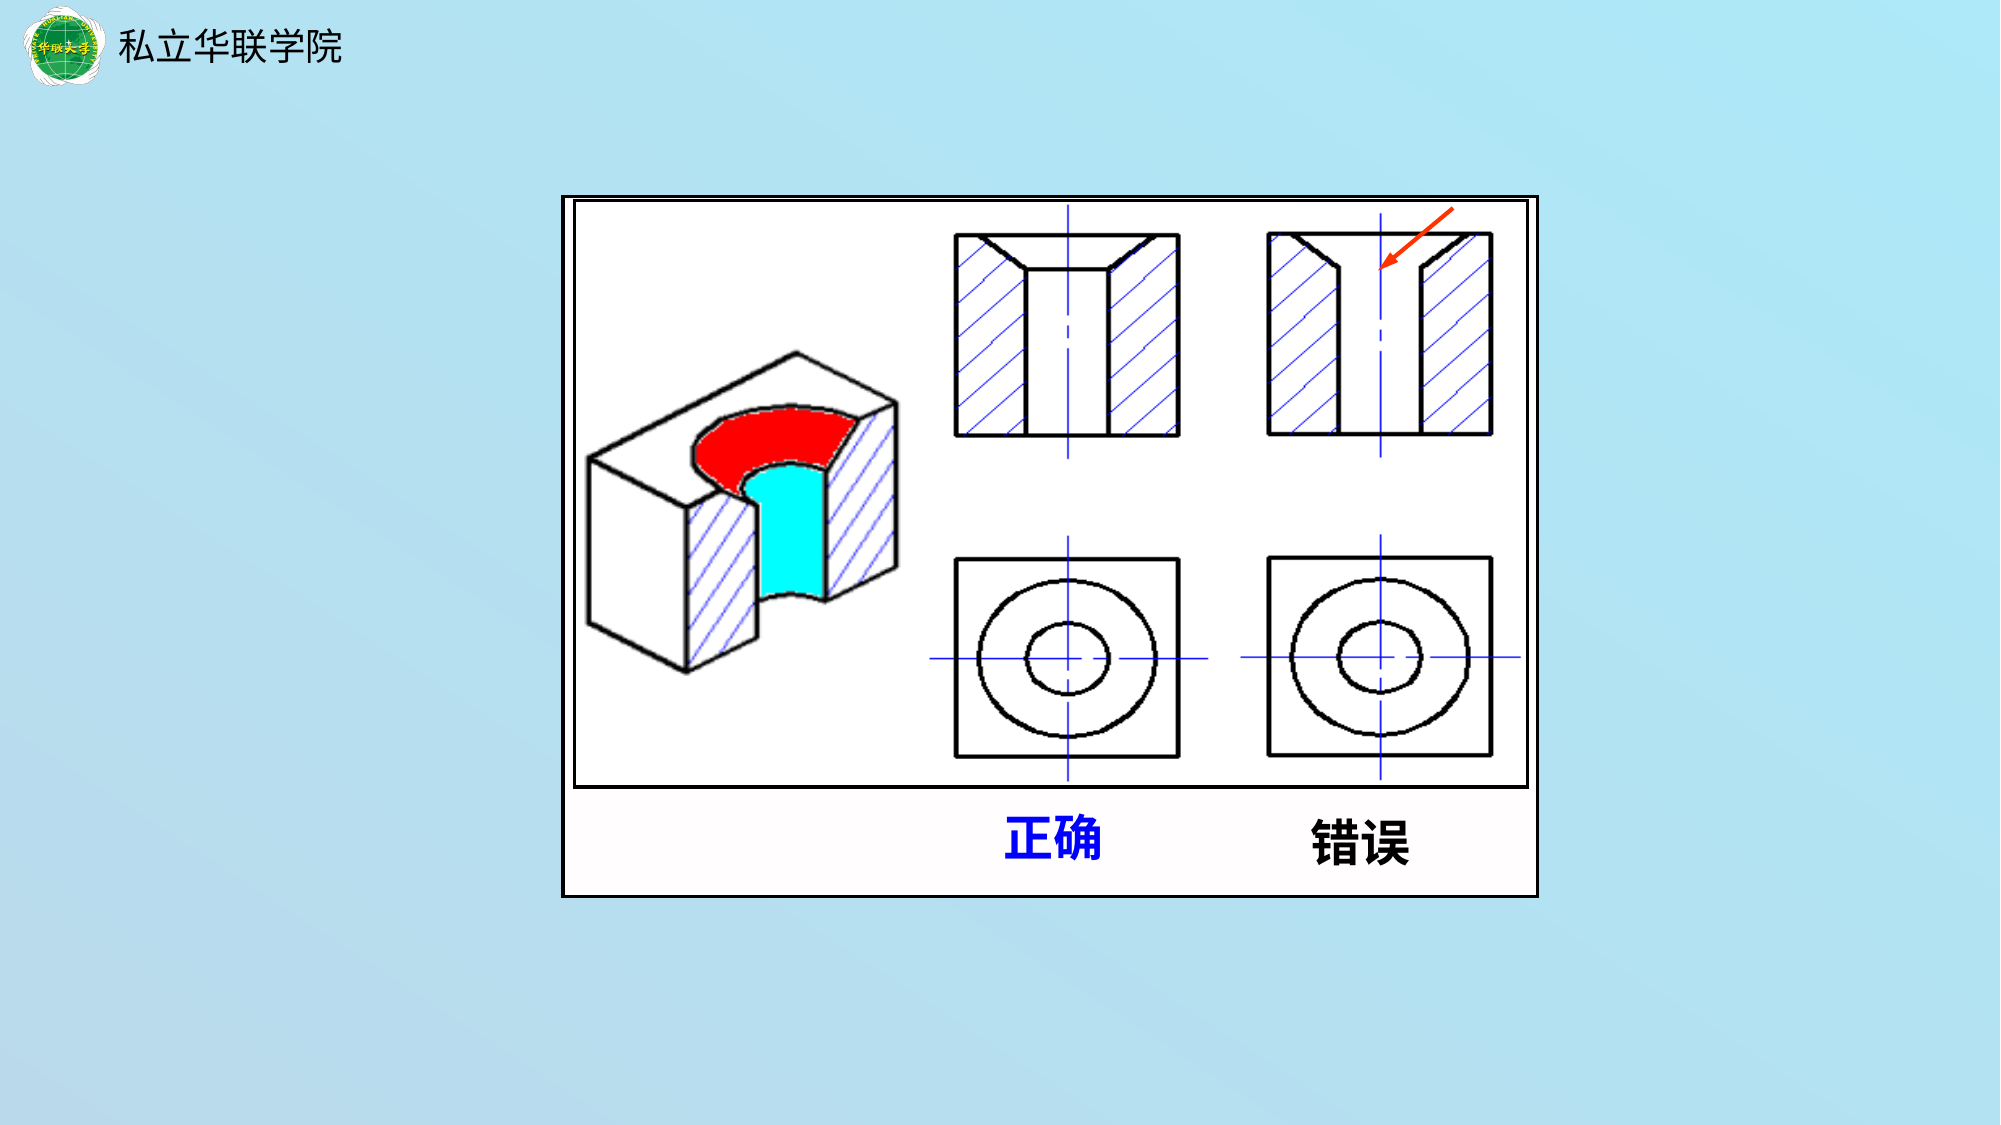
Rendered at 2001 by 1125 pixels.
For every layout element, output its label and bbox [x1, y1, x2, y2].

picture [16, 1, 111, 90]
text_box [562, 196, 1539, 897]
